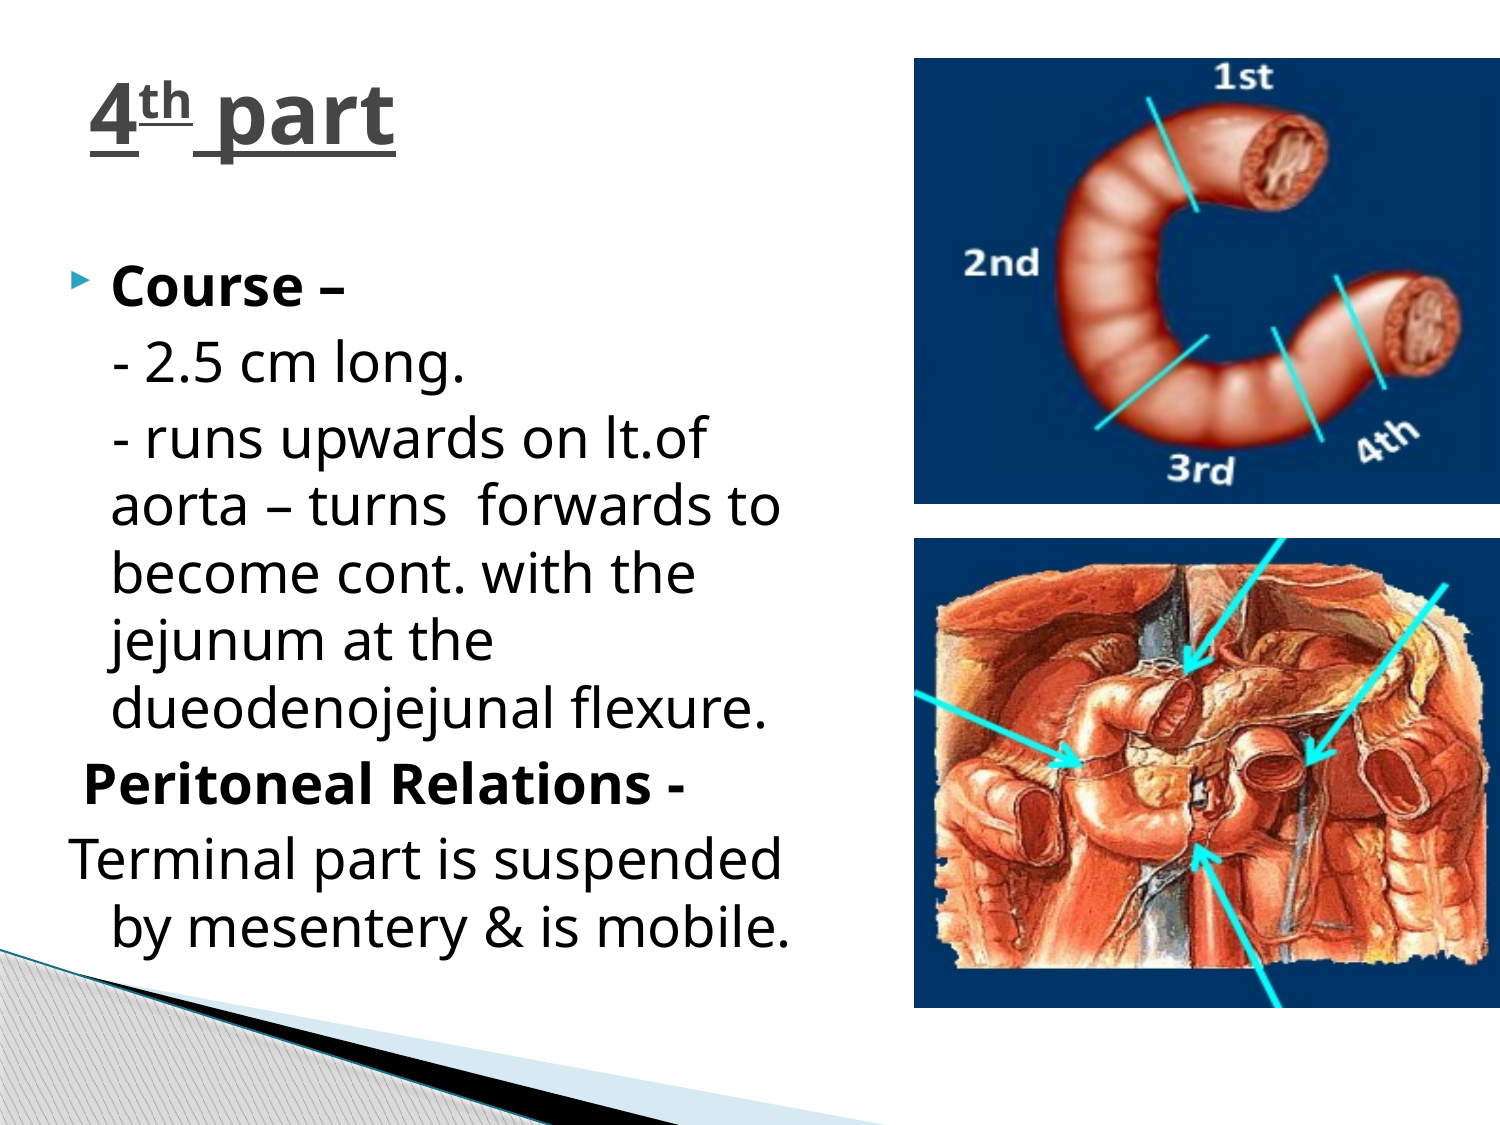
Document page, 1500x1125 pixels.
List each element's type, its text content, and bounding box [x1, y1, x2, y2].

picture [913, 538, 1500, 1008]
title 4th part [75, 45, 1425, 176]
picture [913, 58, 1500, 505]
list Course – - 2.5 cm long. - runs upwards on lt.of aorta – turns forwards to become cont. with the jejunum at the dueodenojejunal flexure. Peritoneal Relations - Terminal part is suspended by mesentery & is mobile. [34, 242, 856, 986]
